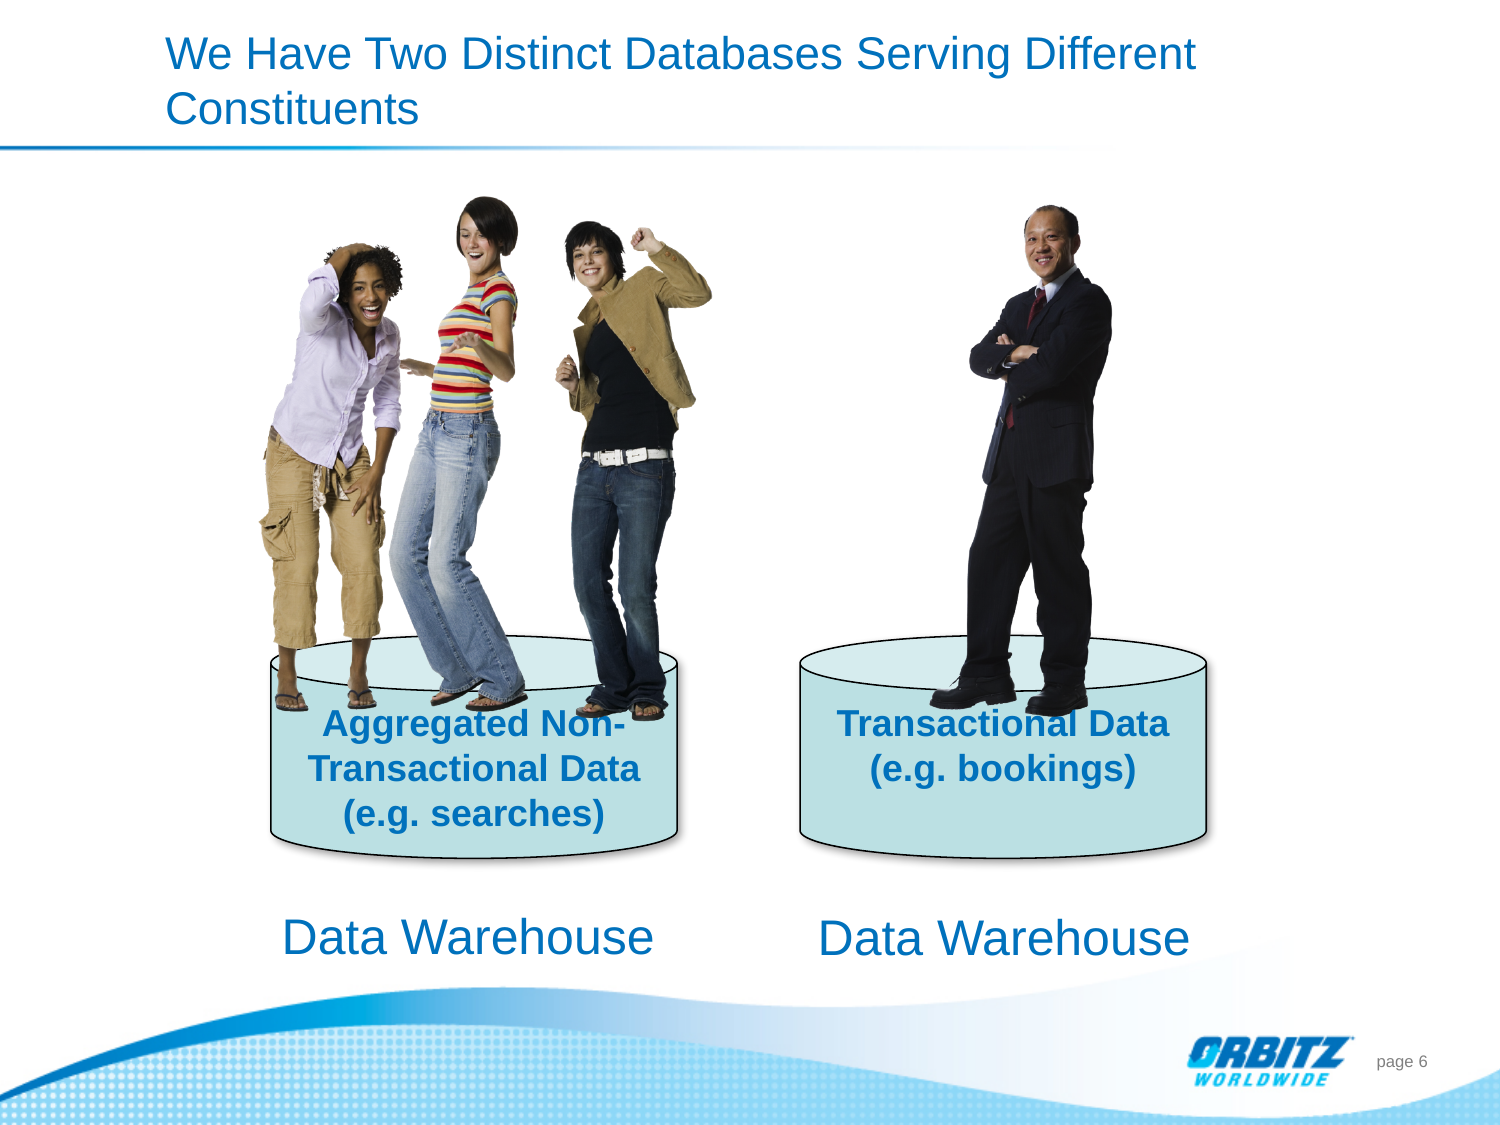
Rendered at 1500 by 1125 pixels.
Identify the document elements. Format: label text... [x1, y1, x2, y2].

text_box Data Warehouse [802, 898, 1206, 973]
text_box Aggregated Non-Transactional Data (e.g. searches) [270, 739, 678, 859]
slide_number page 6 [1361, 1043, 1480, 1087]
title We Have Two Distinct Databases Serving Different Constituents [150, 75, 1388, 138]
text_box Transactional Data (e.g. bookings) [800, 638, 1207, 859]
picture [0, 0, 1500, 1125]
text_box Data Warehouse [266, 897, 670, 973]
